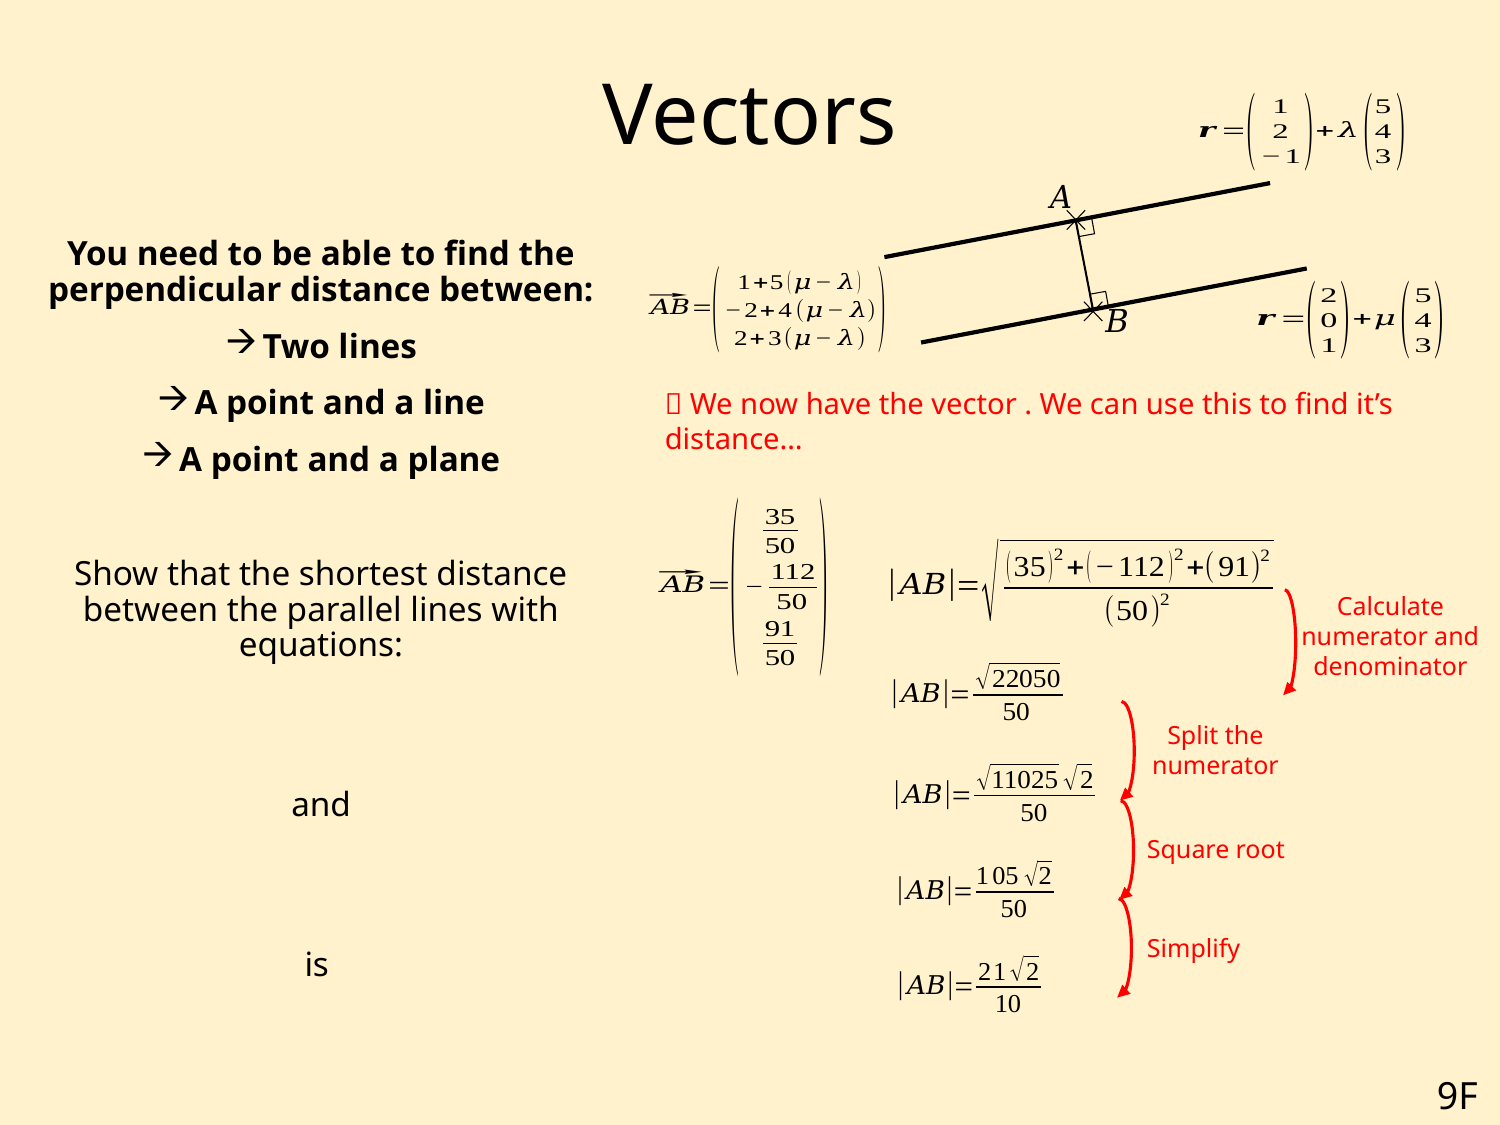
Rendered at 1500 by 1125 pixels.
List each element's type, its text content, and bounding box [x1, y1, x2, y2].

text_box [1121, 700, 1132, 719]
text_box [1120, 800, 1134, 833]
text_box 9F [1422, 1064, 1493, 1125]
text_box Split the numerator [1105, 719, 1325, 780]
text_box [1117, 898, 1132, 998]
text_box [1066, 210, 1086, 230]
title Vectors [103, 35, 1397, 199]
text_box Calculate numerator and denominator [1280, 590, 1500, 681]
text_box Square root [1106, 833, 1326, 864]
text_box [1076, 221, 1093, 310]
text_box Simplify [1125, 932, 1262, 963]
text_box [1283, 681, 1297, 696]
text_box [921, 268, 1307, 343]
text_box [1119, 864, 1134, 899]
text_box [1083, 301, 1103, 322]
text_box [1120, 780, 1134, 800]
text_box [884, 183, 1271, 258]
